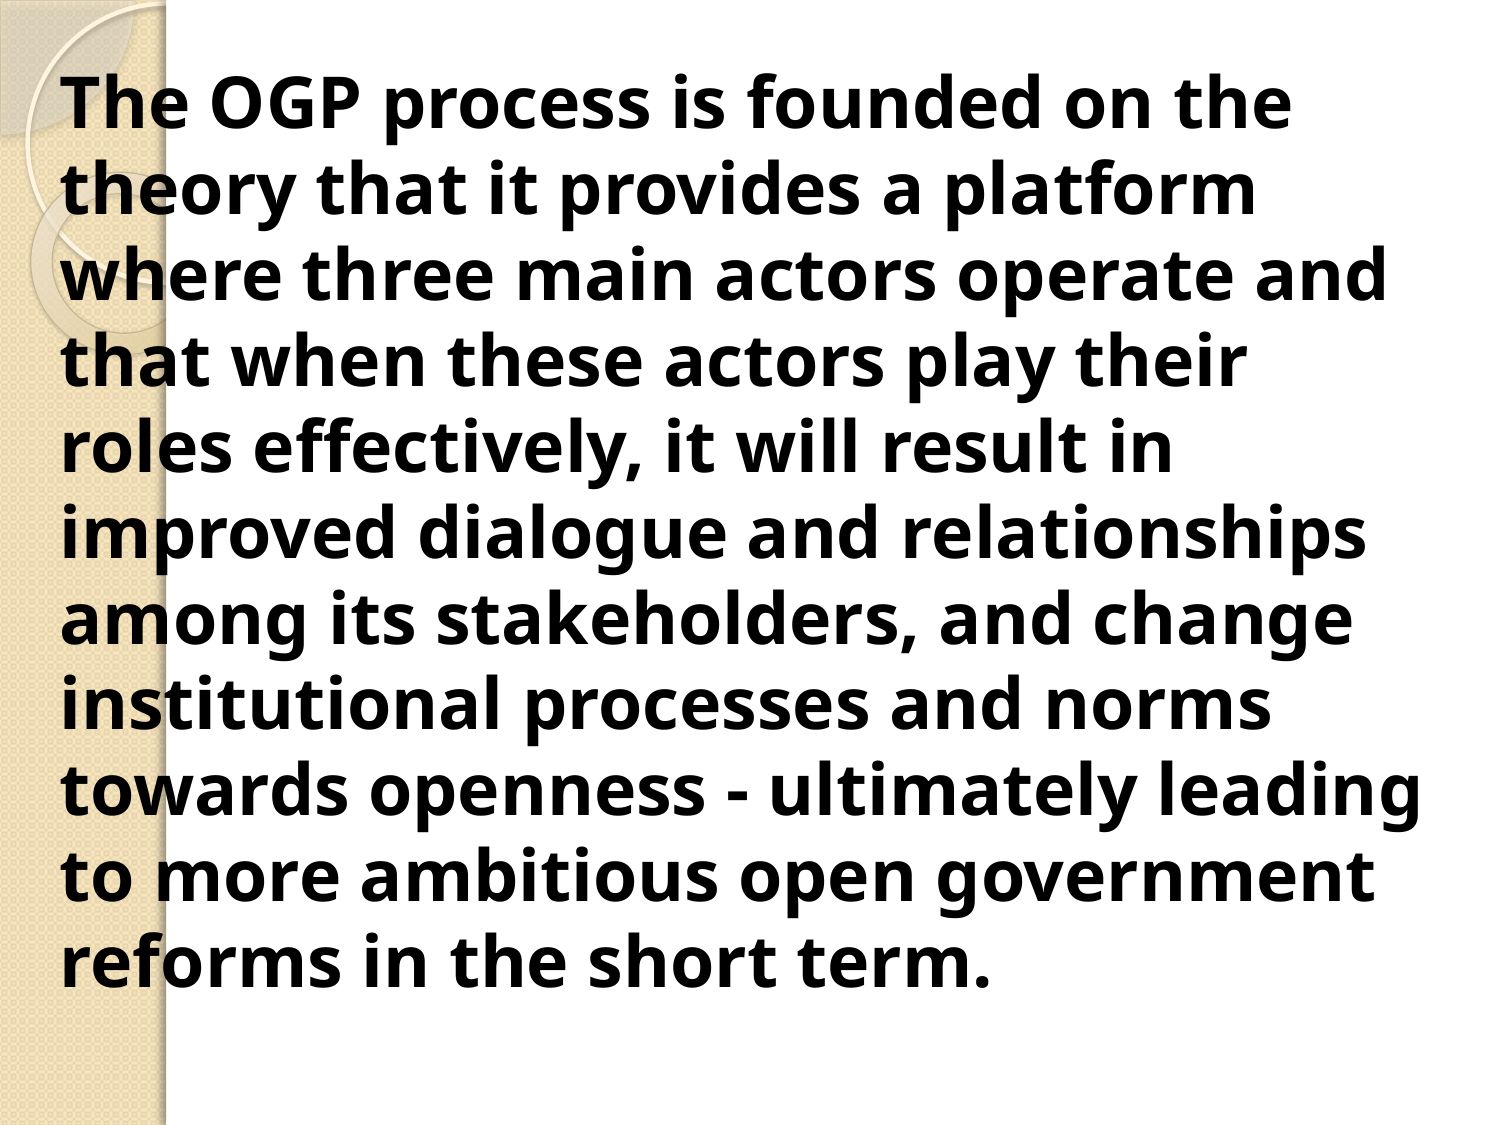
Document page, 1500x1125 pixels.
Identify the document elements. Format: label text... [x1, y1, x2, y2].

list The OGP process is founded on the theory that it provides a platform where three main actors operate and that when these actors play their roles effectively, it will result in improved dialogue and relationships among its stakeholders, and change institutional processes and norms towards openness - ultimately leading to more ambitious open government reforms in the short term. [45, 50, 1455, 1088]
